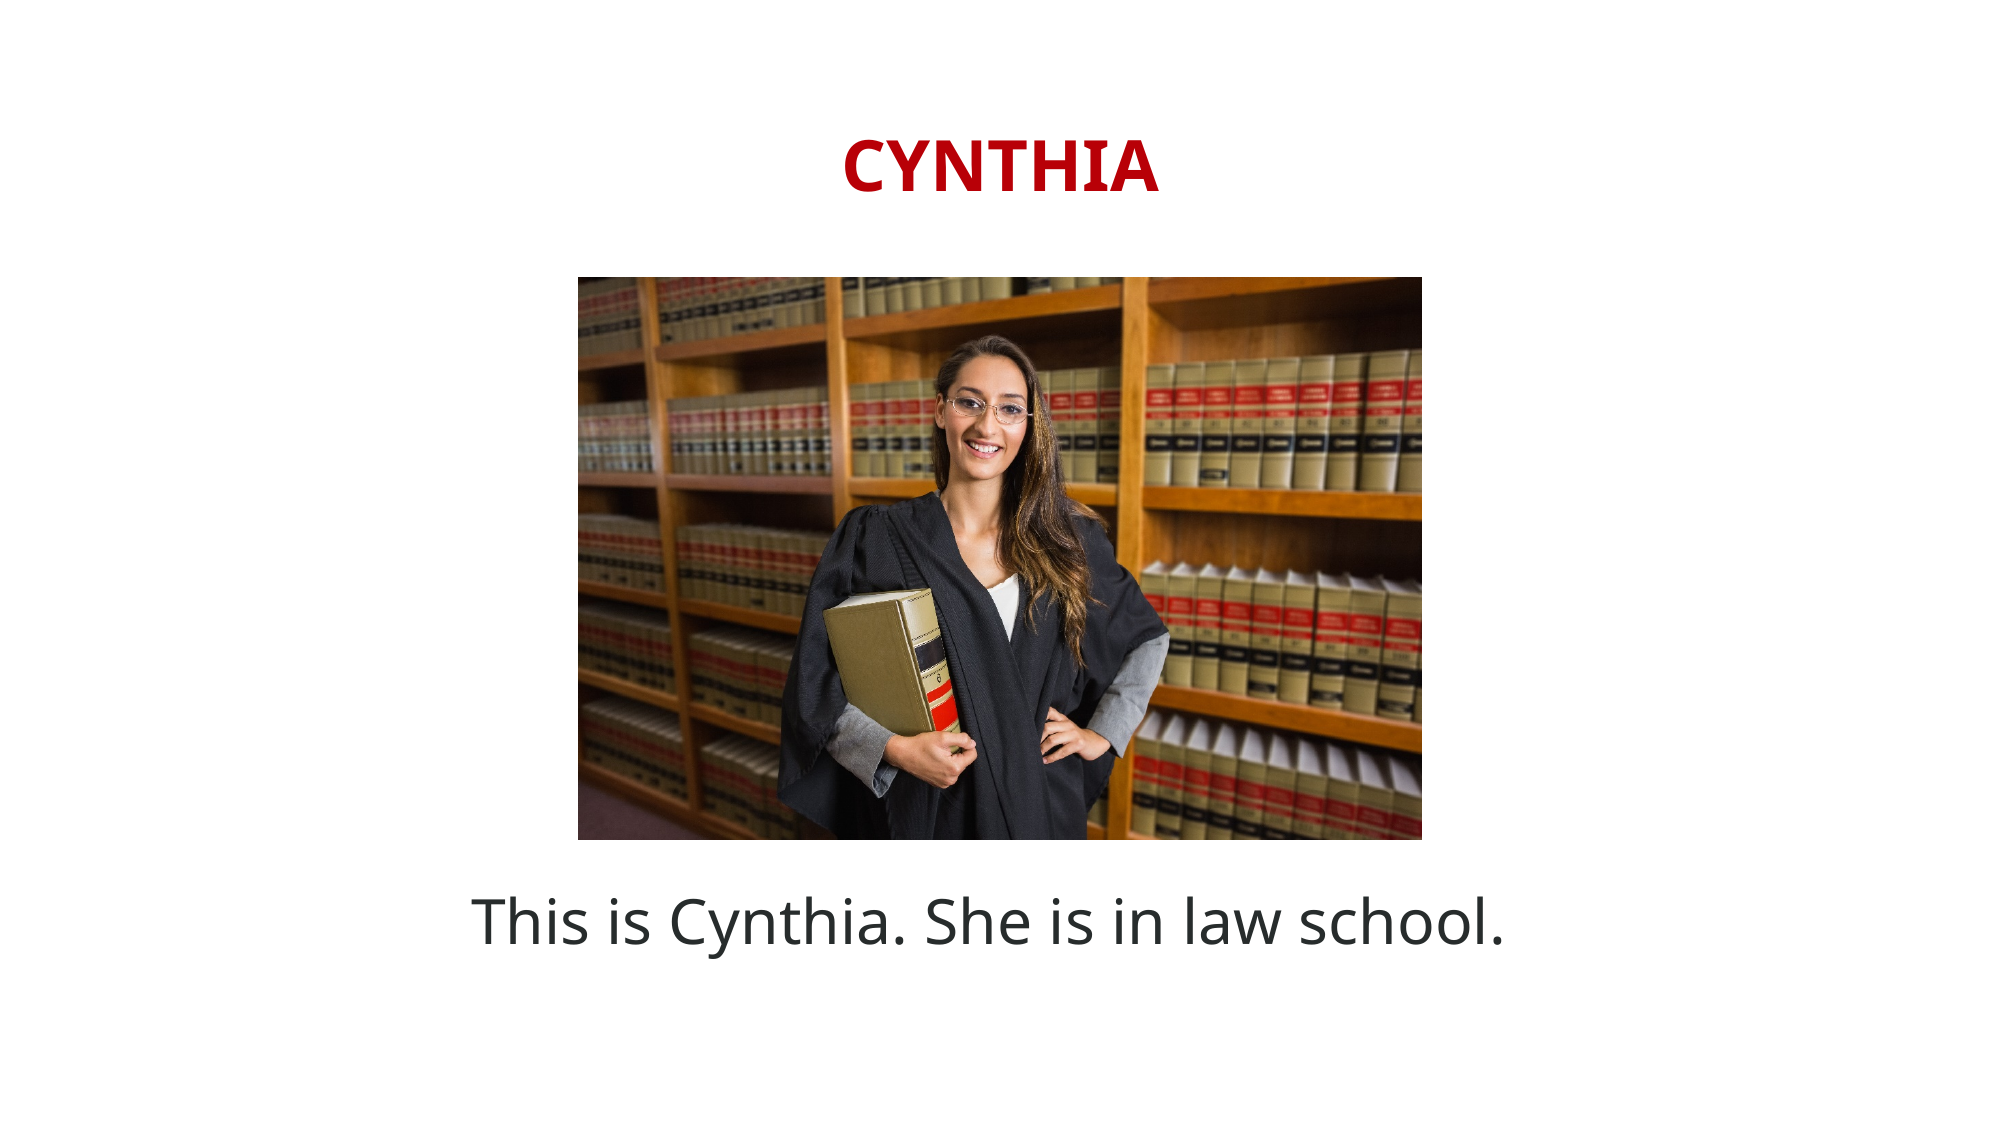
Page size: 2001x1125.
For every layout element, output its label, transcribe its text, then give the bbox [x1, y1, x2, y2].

text_box This is Cynthia. She is in law school. [456, 875, 1544, 965]
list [578, 277, 1422, 840]
title CYNTHIA [137, 59, 1863, 278]
